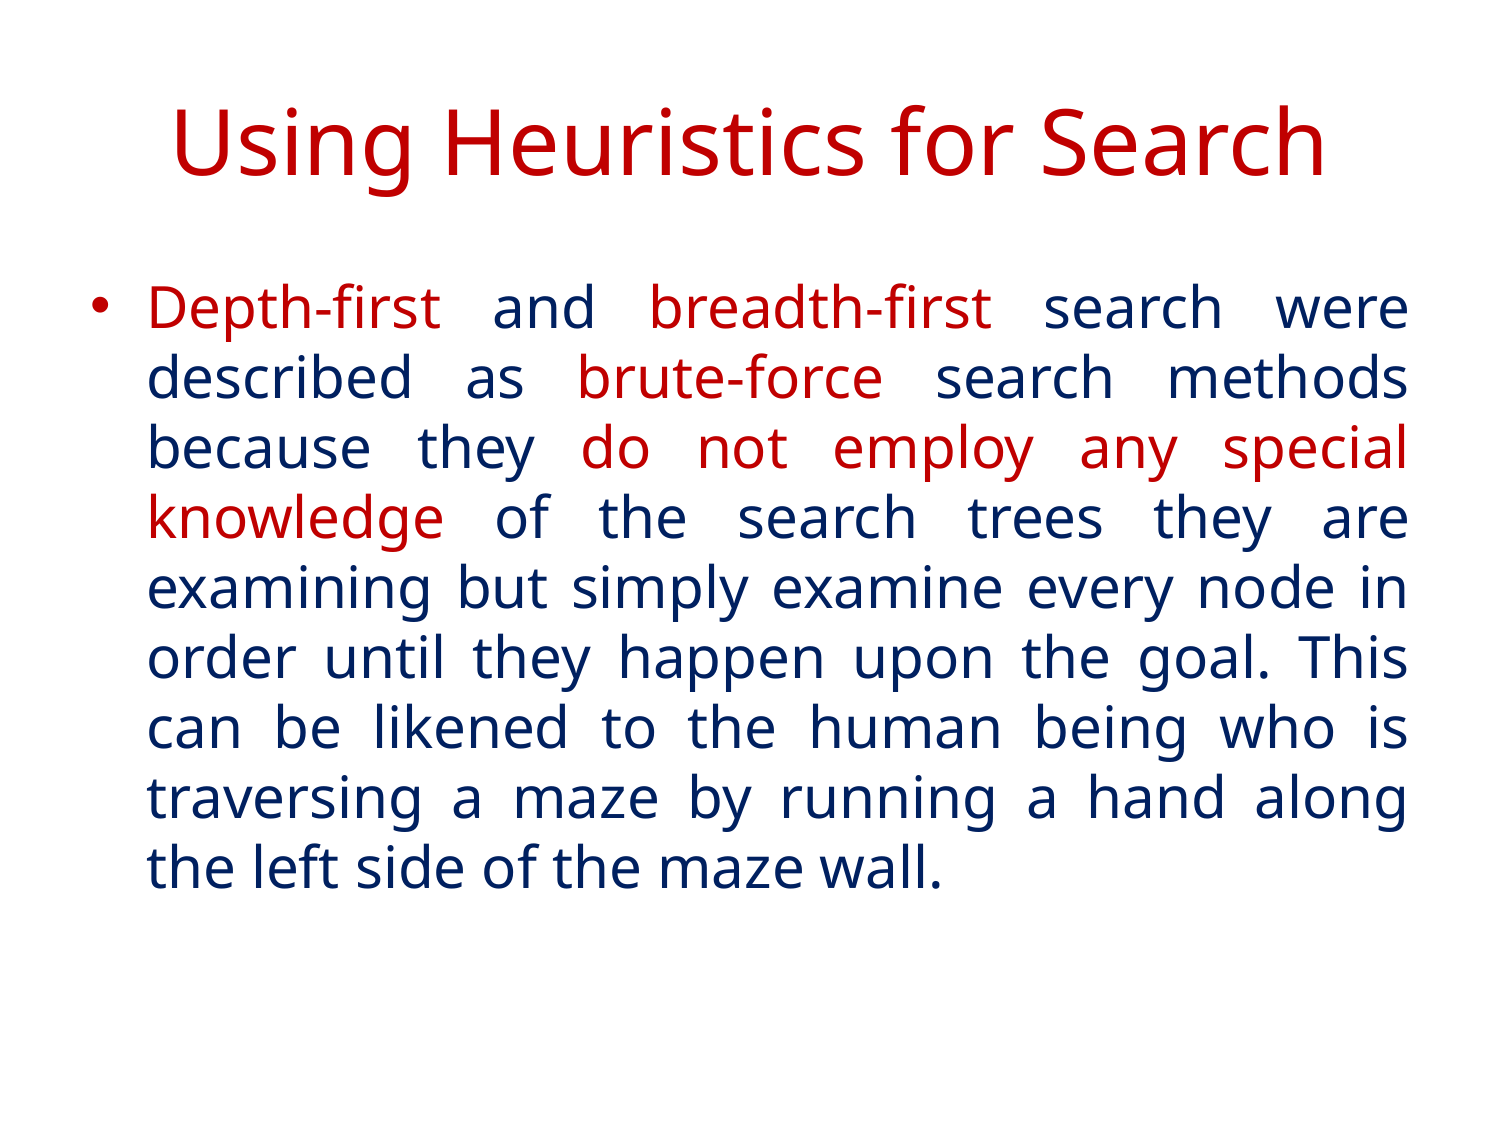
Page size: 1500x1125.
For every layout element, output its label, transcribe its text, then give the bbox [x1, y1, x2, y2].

title Using Heuristics for Search [75, 45, 1425, 233]
list Depth-first and breadth-first search were described as brute-force search methods because they do not employ any special knowledge of the search trees they are examining but simply examine every node in order until they happen upon the goal. This can be likened to the human being who is traversing a maze by running a hand along the left side of the maze wall. [75, 262, 1425, 1005]
